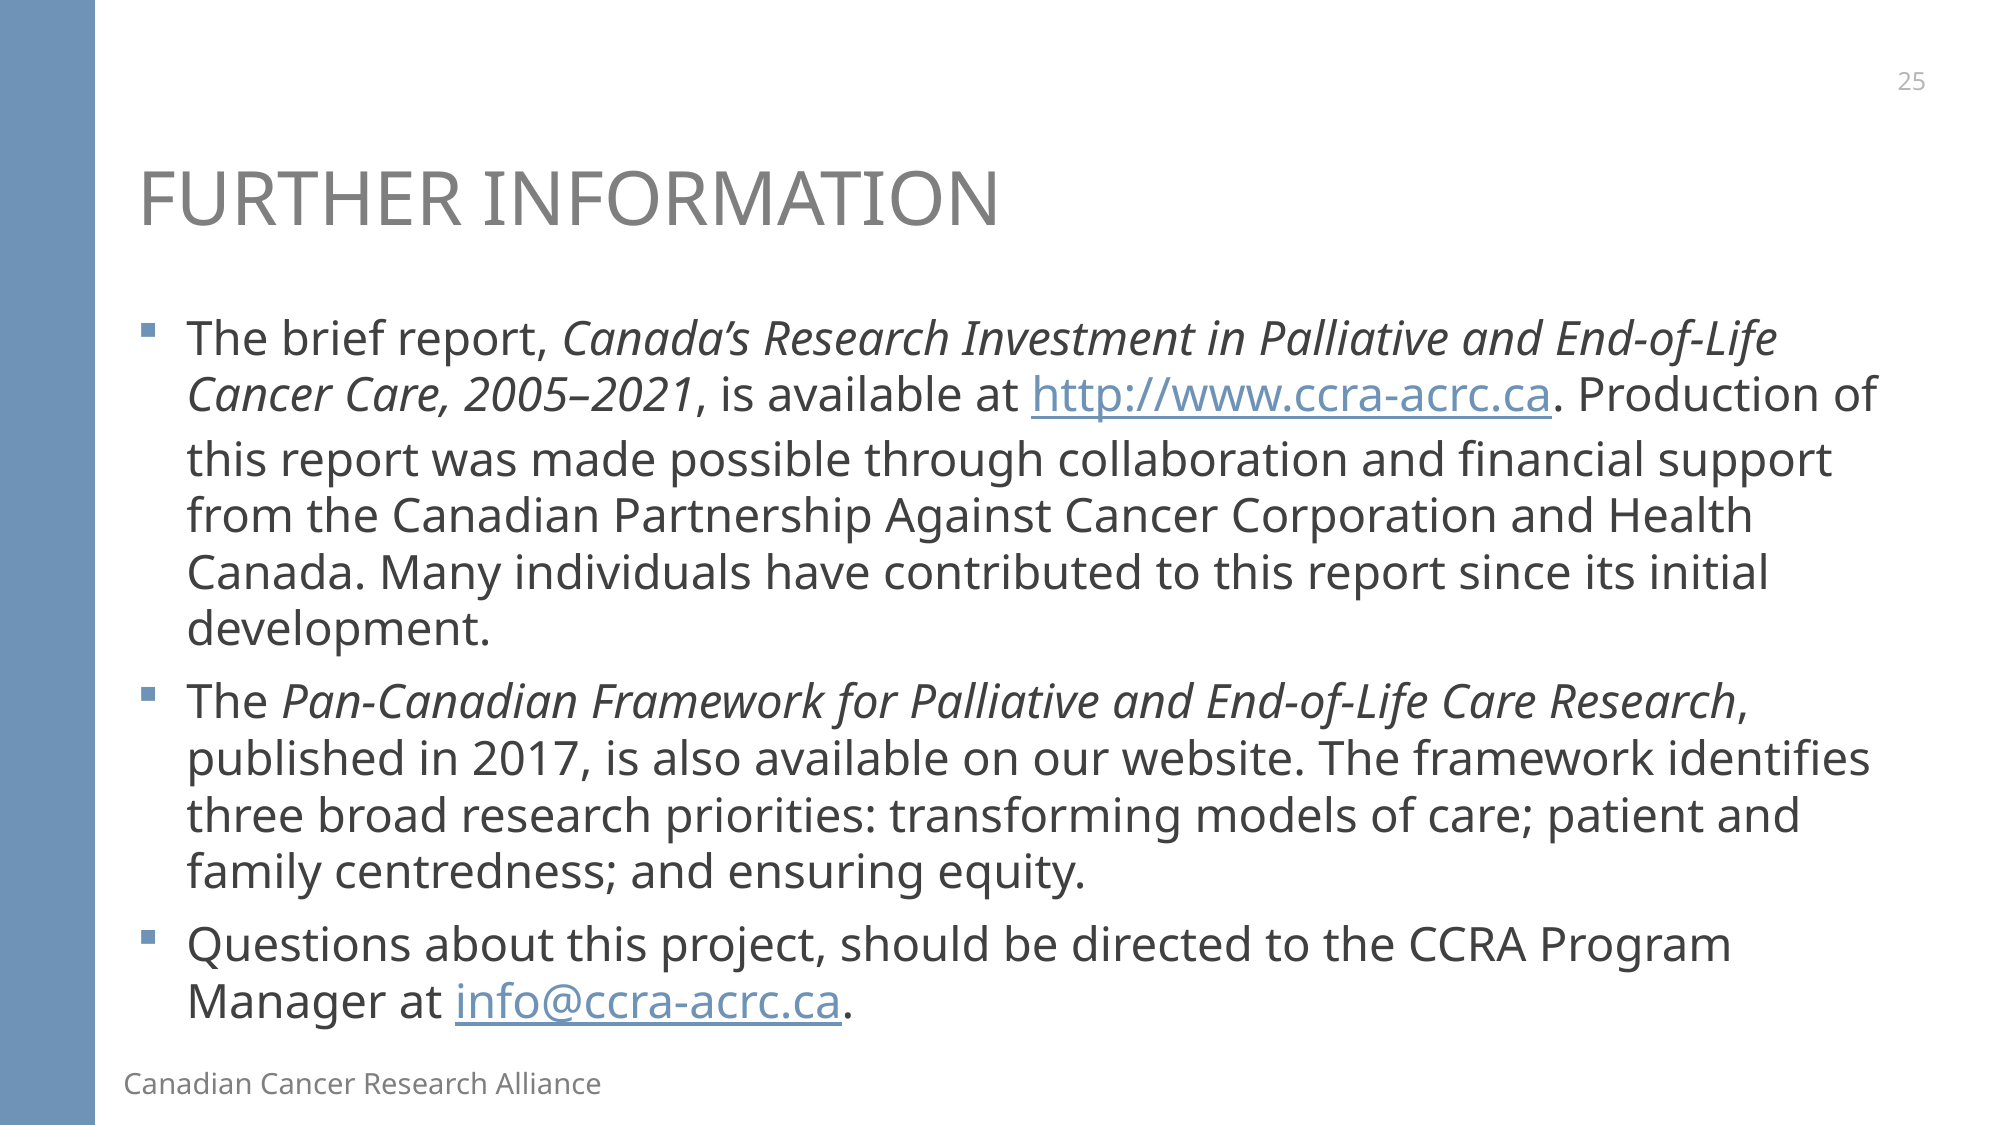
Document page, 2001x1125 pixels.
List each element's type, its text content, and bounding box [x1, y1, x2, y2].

list The brief report, Canada’s Research Investment in Palliative and End-of-Life Cancer Care, 2005–2021, is available at http://www.ccra-acrc.ca. Production of this report was made possible through collaboration and financial support from the Canadian Partnership Against Cancer Corporation and Health Canada. Many individuals have contributed to this report since its initial development. The Pan-Canadian Framework for Palliative and End-of-Life Care Research, published in 2017, is also available on our website. The framework identifies three broad research priorities: transforming models of care; patient and family centredness; and ensuring equity. Questions about this project, should be directed to the CCRA Program Manager at info@ccra-acrc.ca. [122, 300, 1942, 1047]
slide_number 25 [1491, 52, 1942, 113]
title Further Information [122, 112, 1938, 290]
